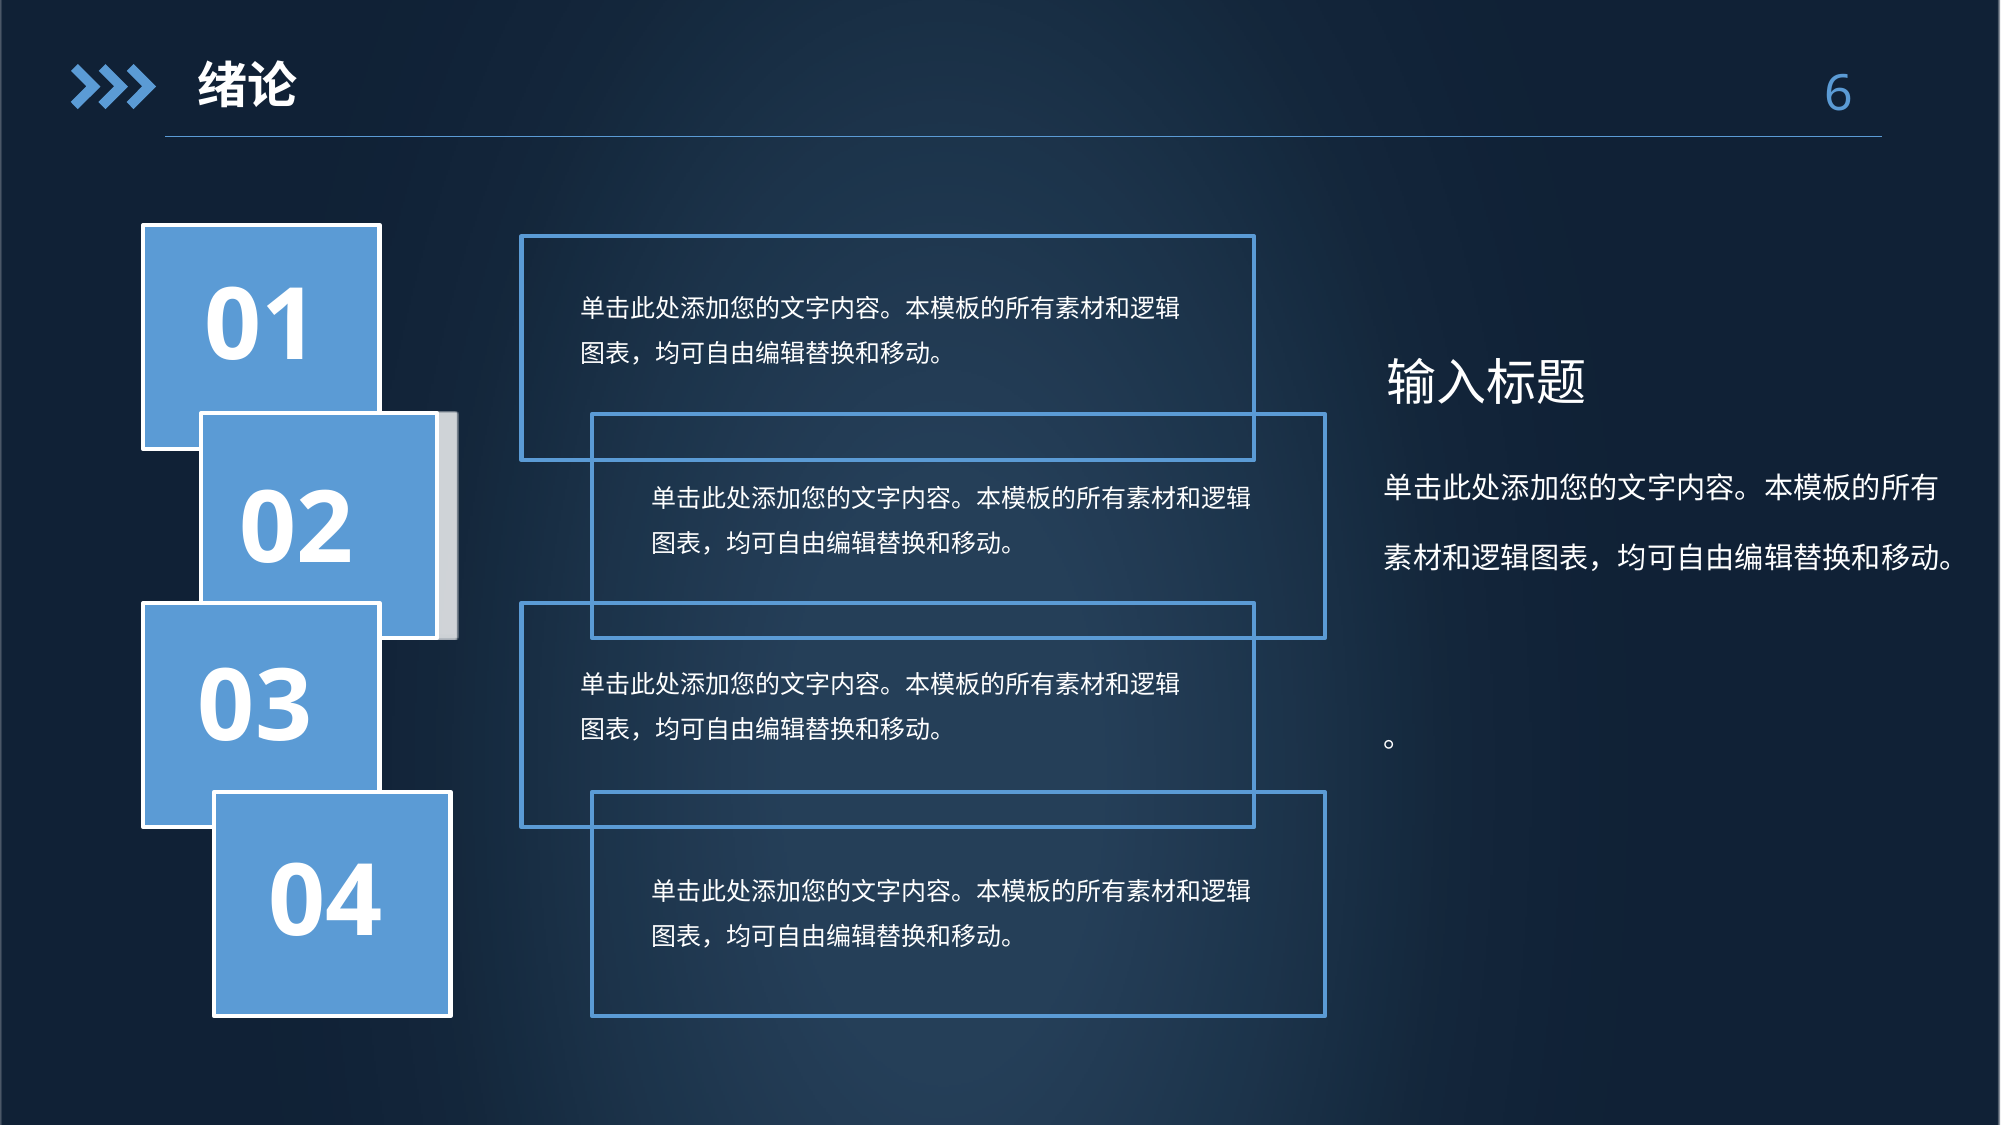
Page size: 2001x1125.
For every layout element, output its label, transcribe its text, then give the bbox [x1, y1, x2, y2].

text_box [521, 602, 1254, 828]
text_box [143, 224, 380, 450]
text_box 单击此处添加您的文字内容。本模板的所有素材和逻辑图表，均可自由编辑替换和移动。 [1369, 427, 1967, 583]
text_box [521, 236, 1254, 461]
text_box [214, 791, 451, 1017]
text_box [201, 413, 438, 638]
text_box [143, 602, 380, 828]
list 绪论 [182, 49, 827, 125]
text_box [592, 413, 1325, 639]
text_box 输入标题 [1371, 343, 1601, 418]
text_box 。 [1369, 675, 1967, 761]
picture [0, 0, 2001, 1125]
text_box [592, 791, 1325, 1017]
